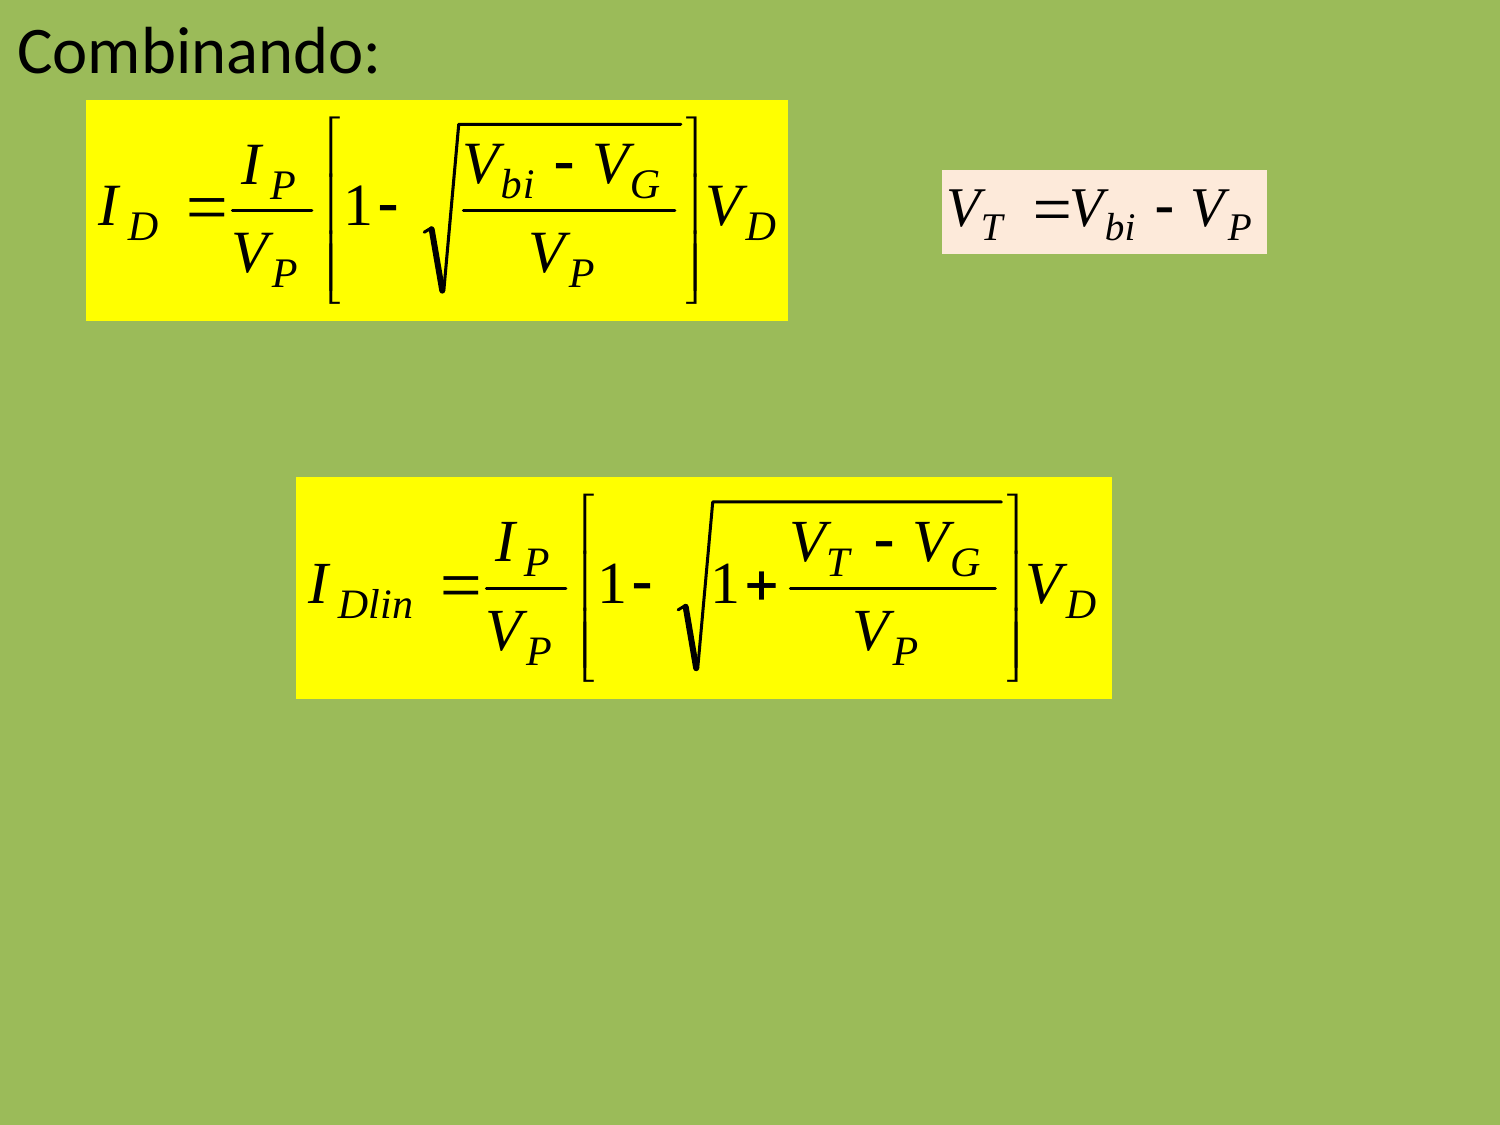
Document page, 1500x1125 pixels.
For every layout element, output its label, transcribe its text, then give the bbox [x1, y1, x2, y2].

text_box Combinando: [2, 0, 397, 95]
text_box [295, 477, 1113, 700]
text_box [941, 169, 1268, 255]
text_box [85, 99, 789, 322]
